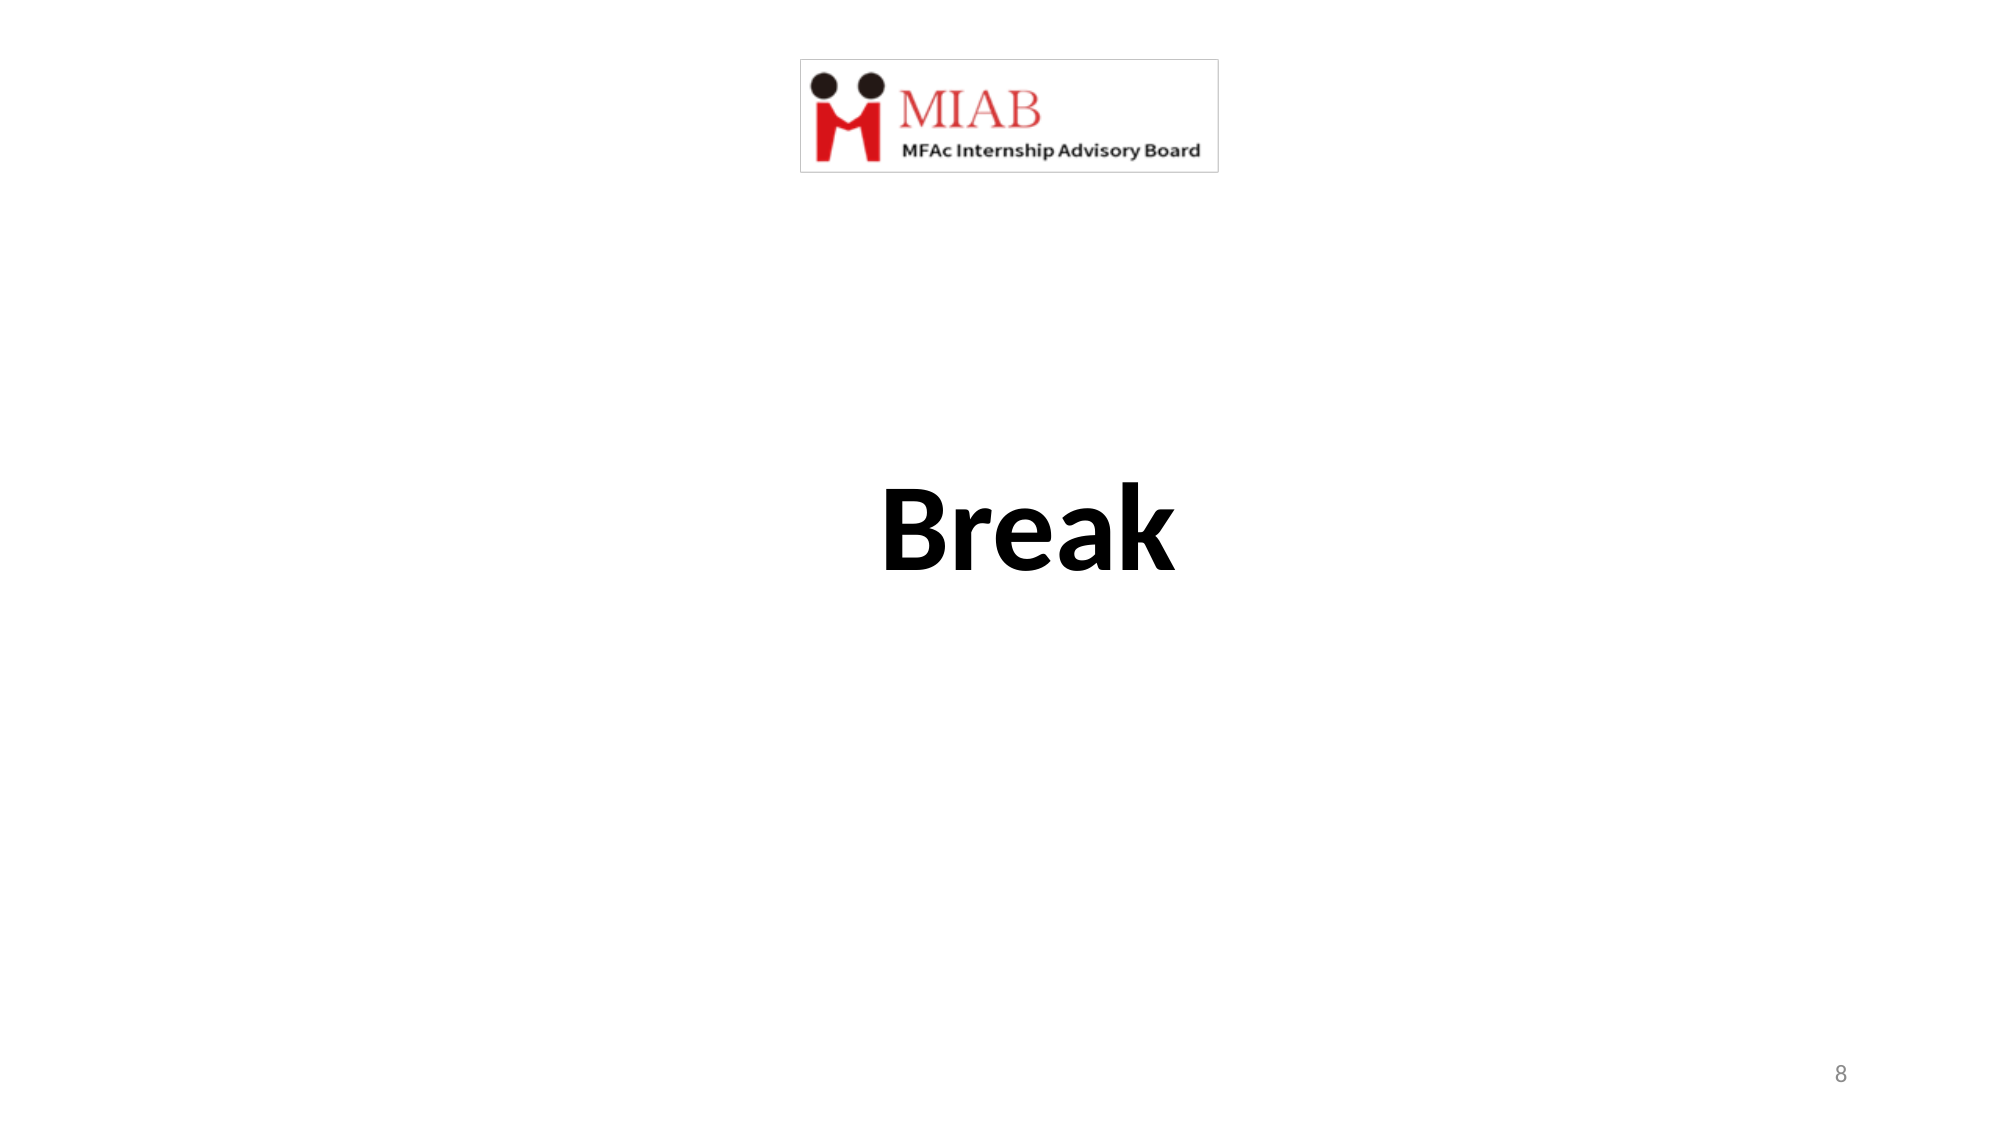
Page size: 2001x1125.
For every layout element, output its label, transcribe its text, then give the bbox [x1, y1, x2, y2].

text_box Break [218, 455, 1838, 776]
slide_number 8 [1412, 1042, 1863, 1103]
picture [799, 58, 1220, 174]
